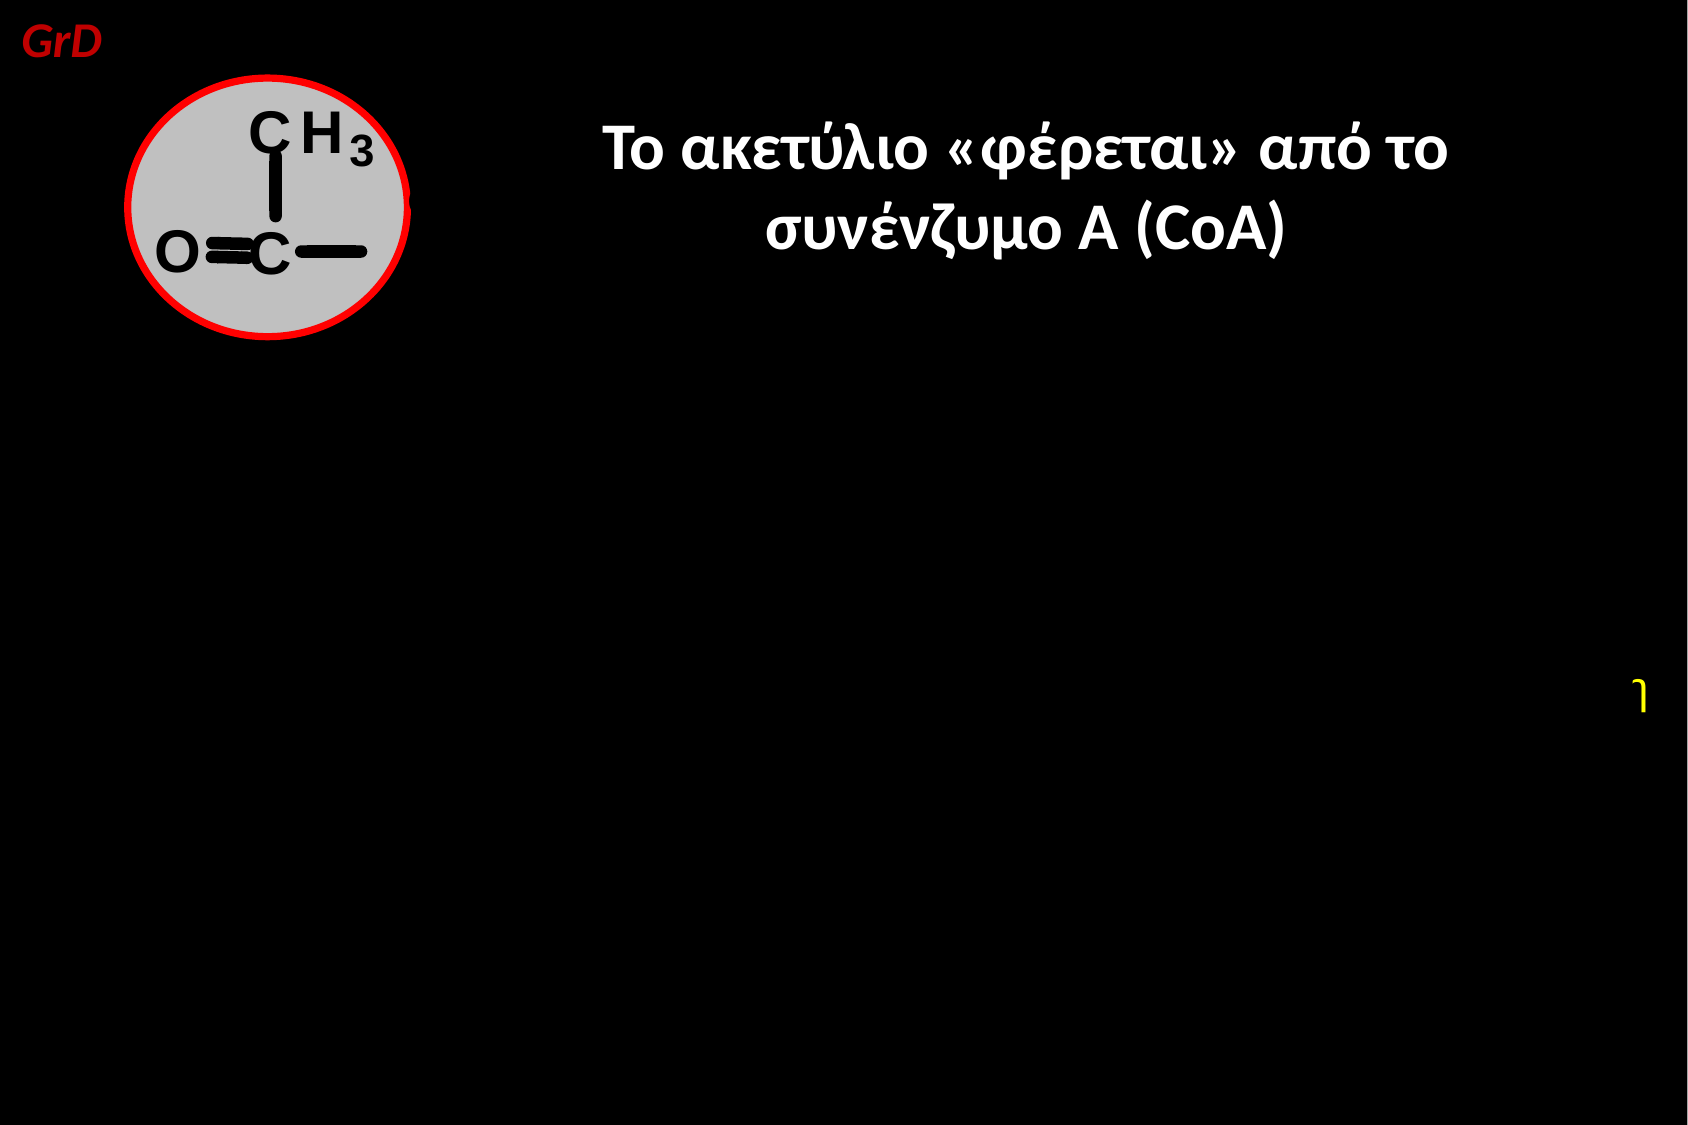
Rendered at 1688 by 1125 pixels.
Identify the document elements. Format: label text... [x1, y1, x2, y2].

text_box GrD [0, 0, 124, 75]
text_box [28, 73, 1648, 1071]
